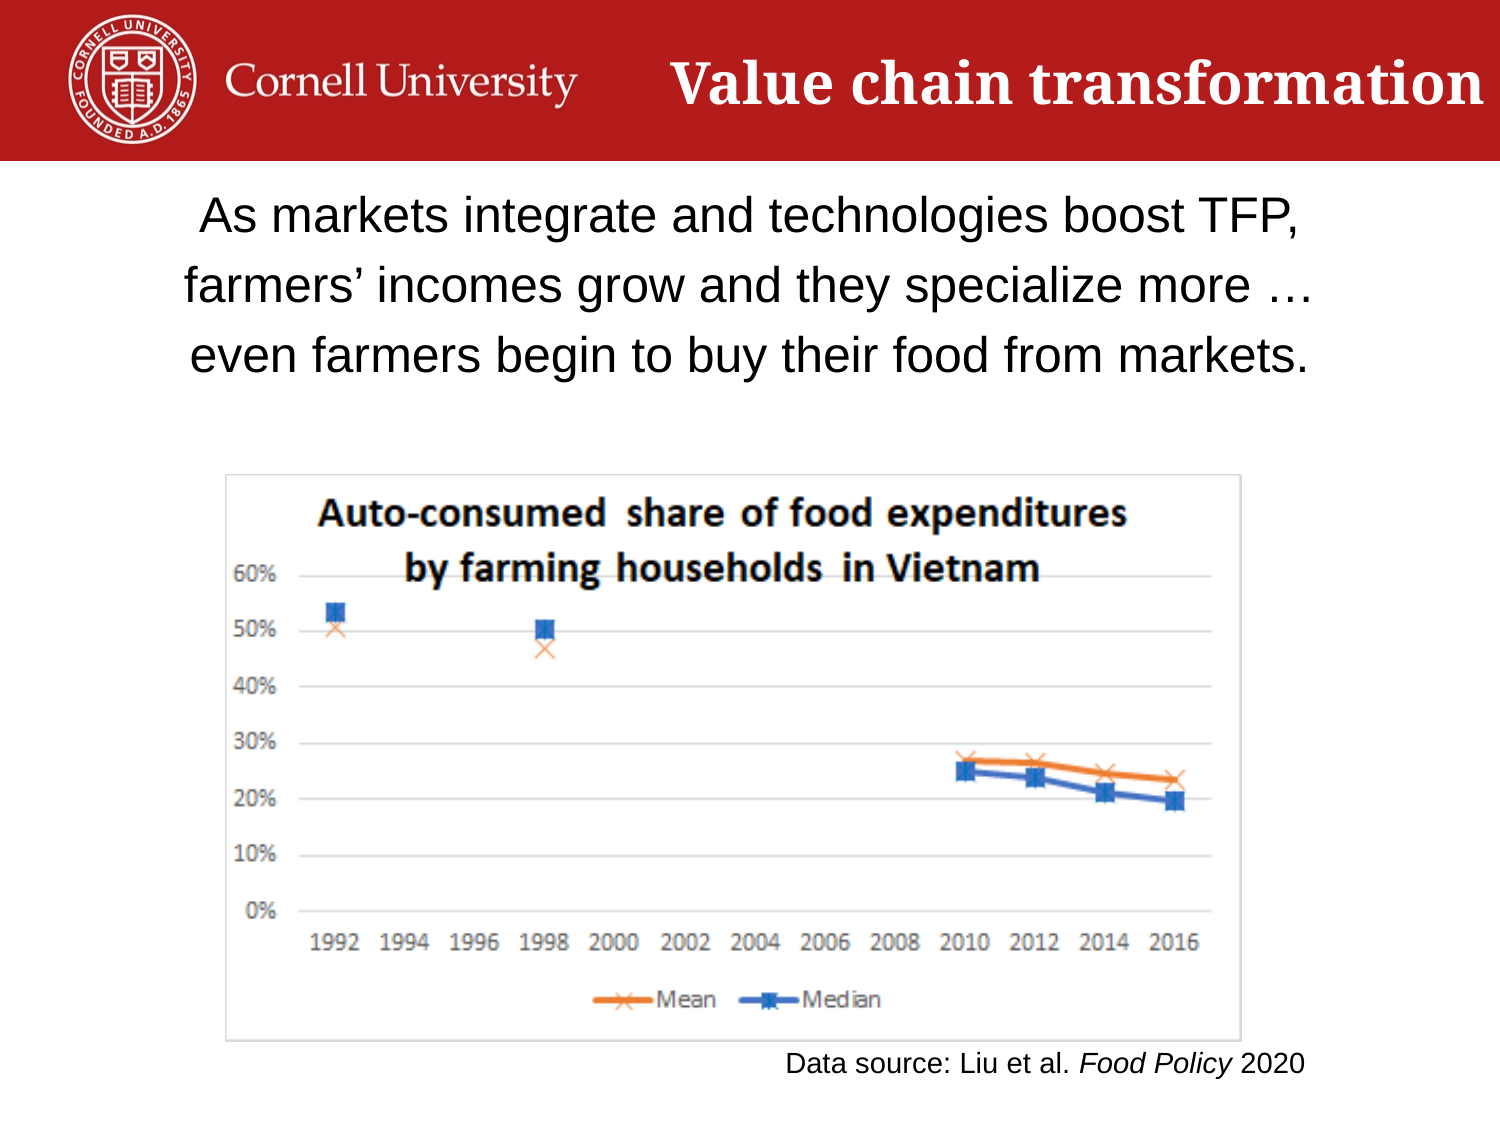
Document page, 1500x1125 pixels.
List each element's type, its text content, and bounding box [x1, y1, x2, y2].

list As markets integrate and technologies boost TFP, farmers’ incomes grow and they specialize more … even farmers begin to buy their food from markets. [68, 174, 1432, 401]
picture [0, 0, 1500, 162]
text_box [224, 474, 1346, 1088]
